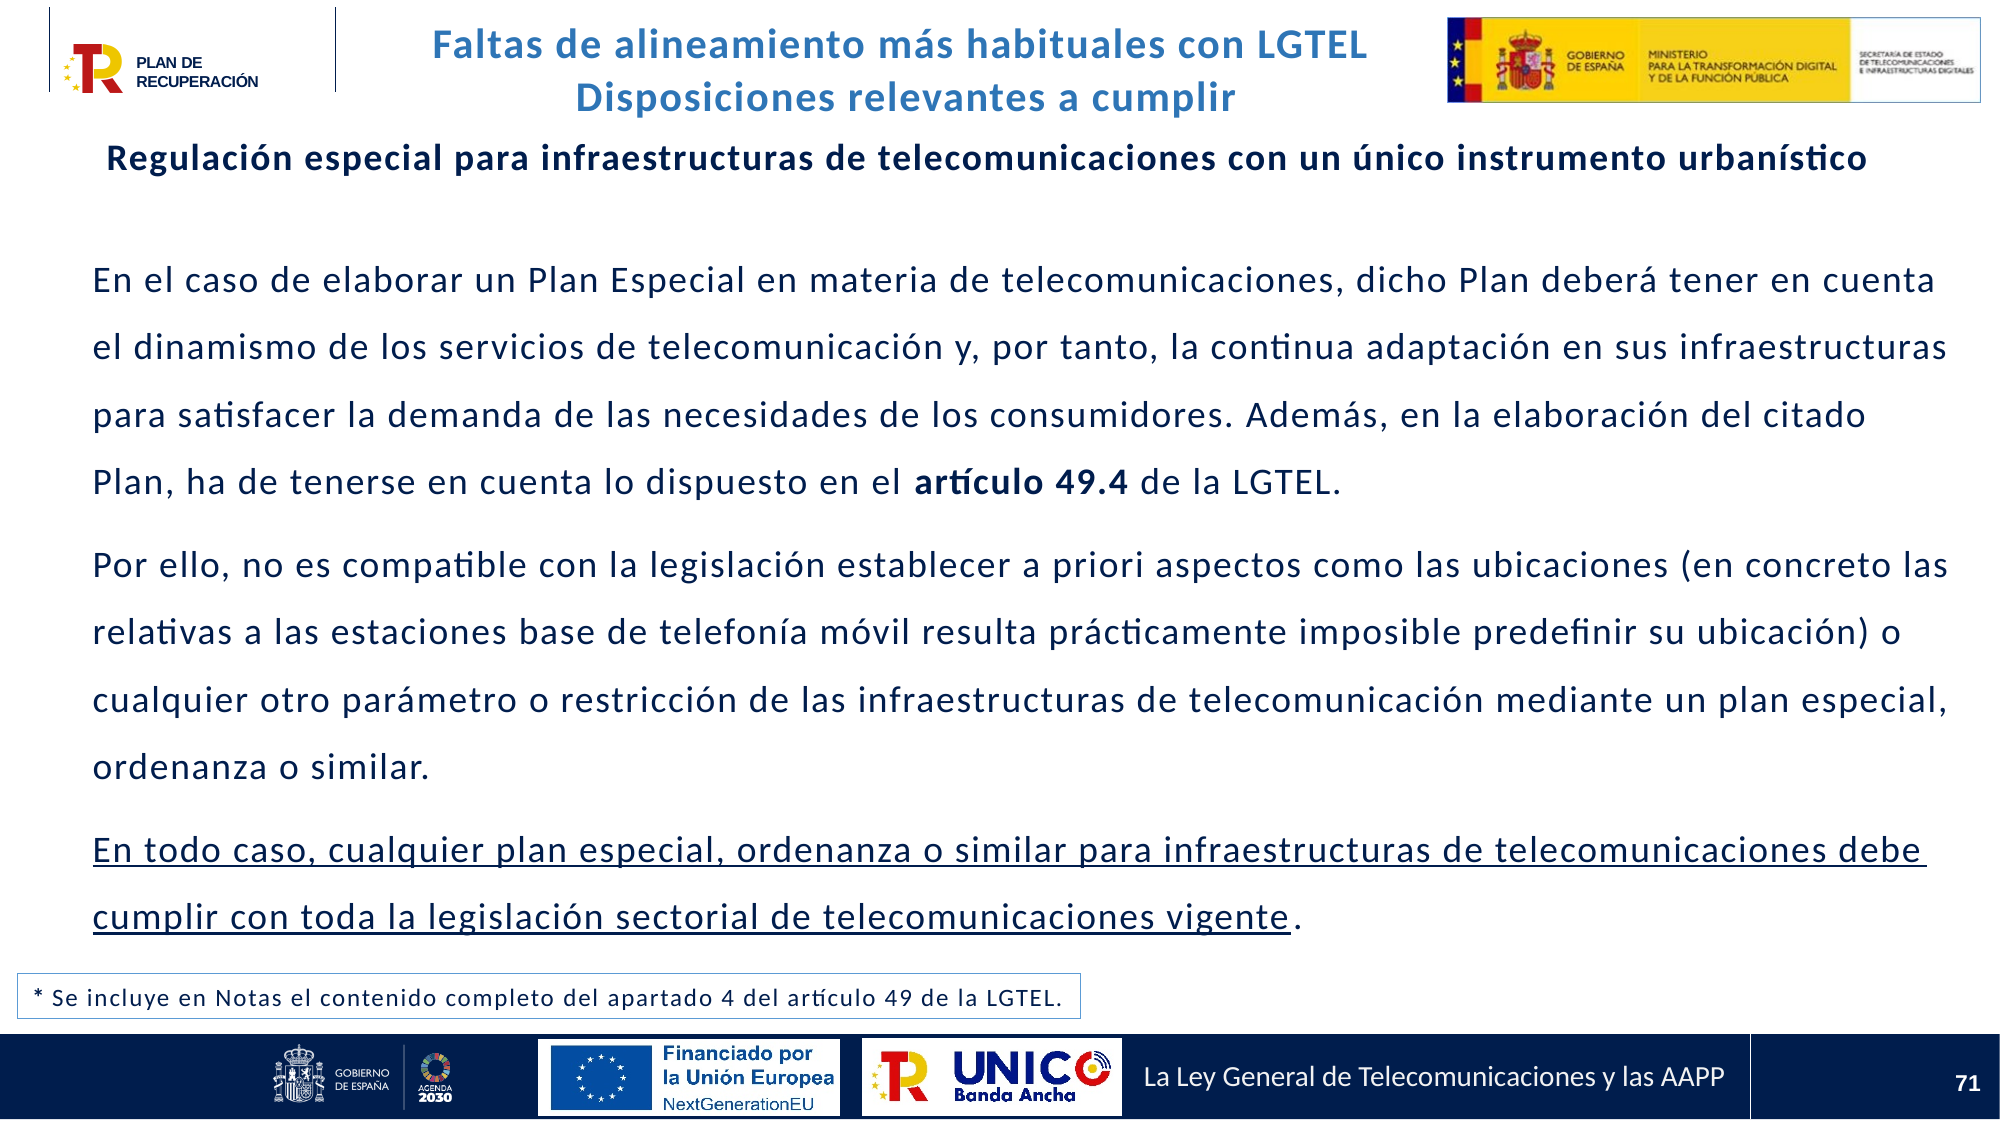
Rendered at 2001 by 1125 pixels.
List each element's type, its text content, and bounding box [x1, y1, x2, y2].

text_box Faltas de alineamiento más habituales con LGTEL Disposiciones relevantes a cumplir [335, 14, 1477, 120]
text_box En el caso de elaborar un Plan Especial en materia de telecomunicaciones, dicho Plan deberá tener en cuenta el dinamismo de los servicios de telecomunicación y, por tanto, la continua adaptación en sus infraestructuras para satisfacer la demanda de las necesidades de los consumidores. Además, en la elaboración del citado Plan, ha de tenerse en cuenta lo dispuesto en el artículo 49.4 de la LGTEL. Por ello, no es compatible con la legislación establecer a priori aspectos como las ubicaciones (en concreto las relativas a las estaciones base de telefonía móvil resulta prácticamente imposible predefinir su ubicación) o cualquier otro parámetro o restricción de las infraestructuras de telecomunicación mediante un plan especial, ordenanza o similar. En todo caso, cualquier plan especial, ordenanza o similar para infraestructuras de telecomunicaciones debe cumplir con toda la legislación sectorial de telecomunicaciones vigente. [92, 252, 1955, 914]
slide_number 71 [1195, 1120, 1577, 1125]
picture [63, 44, 123, 93]
text_box PLAN DE RECUPERACIÓN [134, 50, 263, 91]
slide_number 71 [1195, 914, 1577, 1032]
picture [538, 1039, 840, 1117]
text_box * Se incluye en Notas el contenido completo del apartado 4 del artículo 49 de la LGTEL. [17, 973, 1081, 1019]
text_box Regulación especial para infraestructuras de telecomunicaciones con un único instrumento urbanístico [91, 125, 1886, 186]
picture [862, 1038, 1122, 1116]
picture [1447, 17, 1981, 103]
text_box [0, 1032, 2000, 1120]
